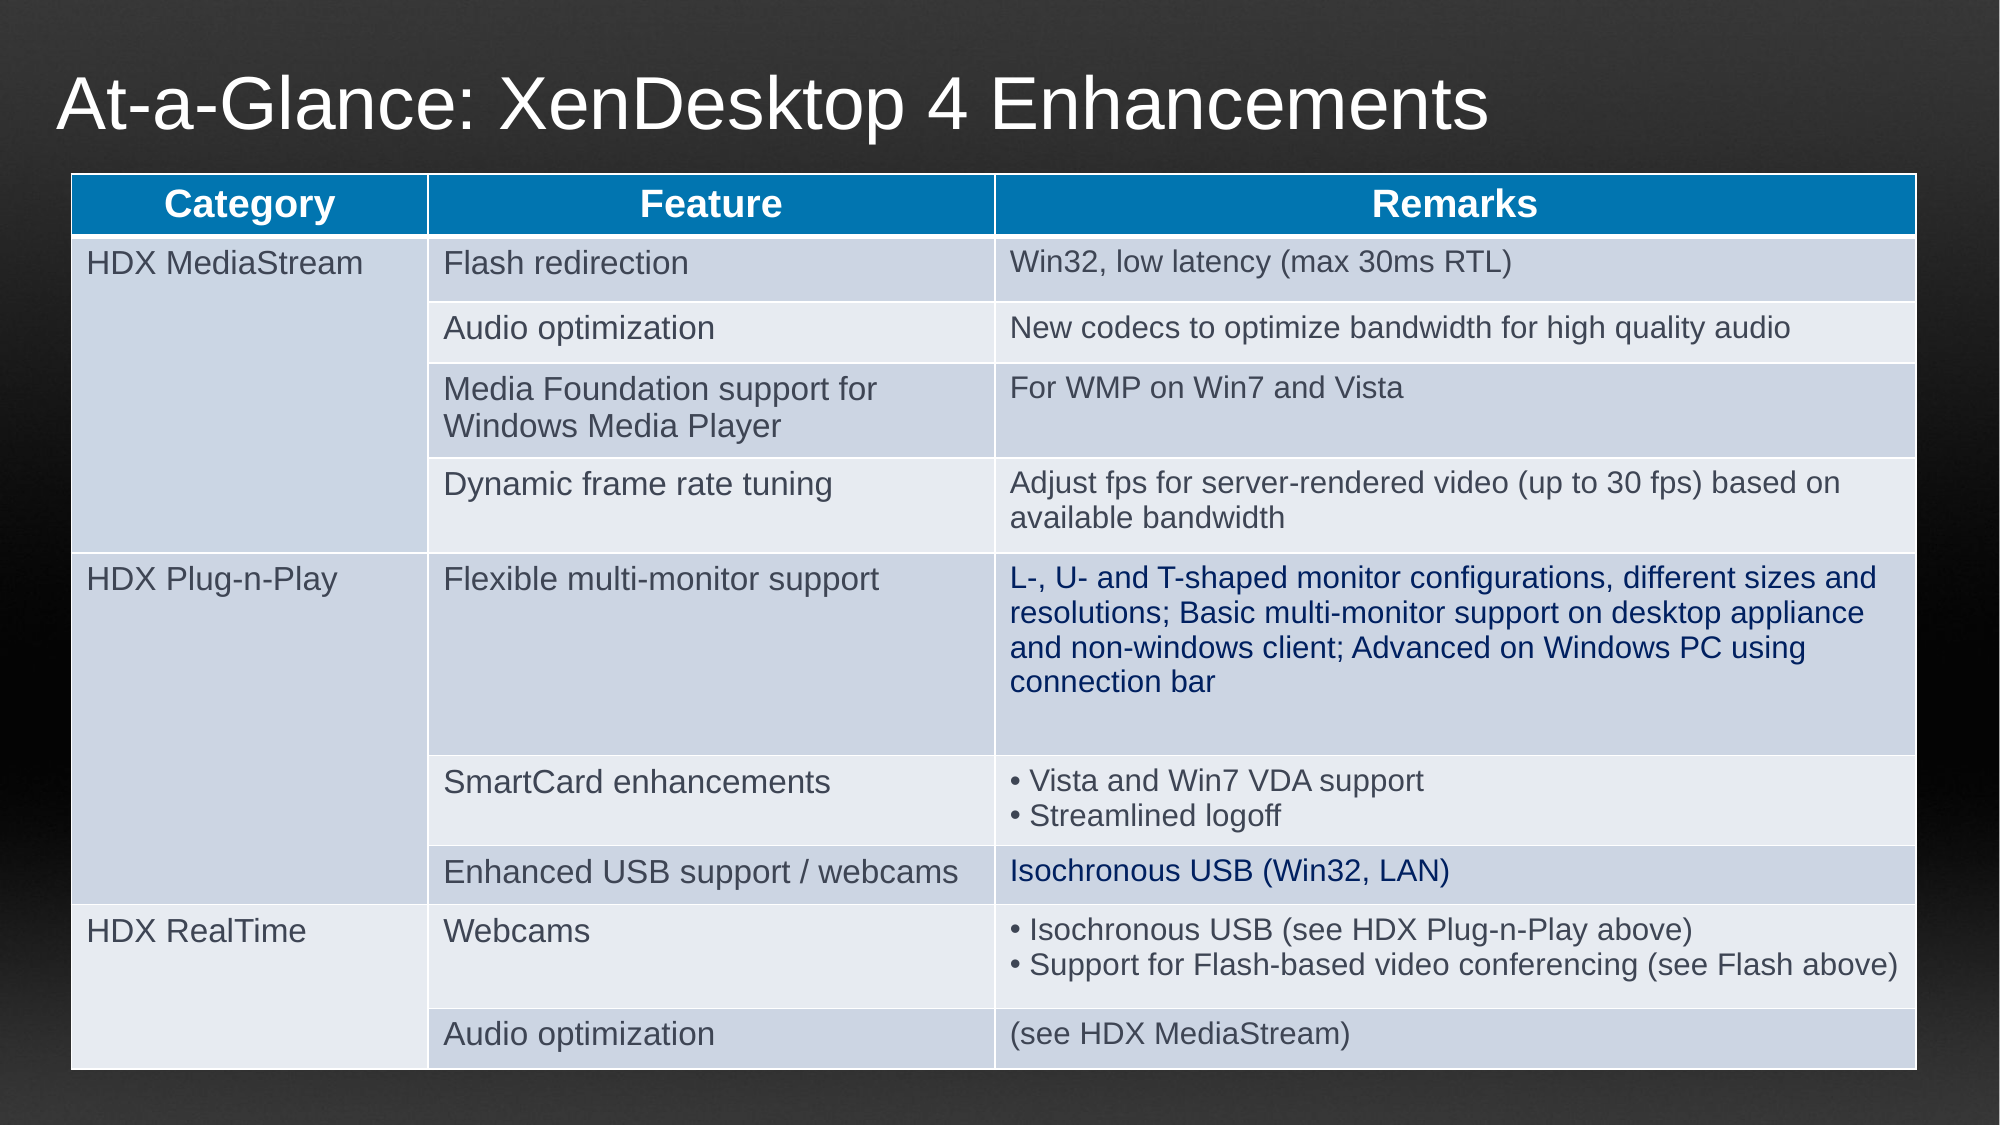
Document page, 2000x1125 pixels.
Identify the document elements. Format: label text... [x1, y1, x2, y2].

table_cell For WMP on Win7 and Vista [996, 364, 1915, 457]
table_cell Vista and Win7 VDA support Streamlined logoff [996, 756, 1915, 845]
table_header Category [72, 175, 427, 234]
table_cell (see HDX MediaStream) [996, 1009, 1915, 1068]
table_header Remarks [996, 175, 1915, 234]
table_cell Flash redirection [429, 239, 994, 301]
table_cell Win32, low latency (max 30ms RTL) [996, 239, 1915, 301]
table_cell Flexible multi-monitor support [429, 554, 994, 755]
table_cell Media Foundation support for Windows Media Player [429, 364, 994, 457]
table_cell Isochronous USB (see HDX Plug-n-Play above) Support for Flash-based video conferencing (see Flash above) [996, 905, 1915, 1008]
table_header Feature [429, 175, 994, 234]
table_cell Adjust fps for server-rendered video (up to 30 fps) based on available bandwidth [996, 459, 1915, 552]
table_cell Isochronous USB (Win32, LAN) [996, 846, 1915, 904]
table_cell HDX MediaStream [72, 239, 427, 552]
title At-a-Glance: XenDesktop 4 Enhancements [41, 69, 1950, 153]
table_cell HDX RealTime [72, 905, 427, 1068]
picture [0, 0, 2000, 1125]
table_cell L-, U- and T-shaped monitor configurations, different sizes and resolutions; Basic multi-monitor support on desktop appliance and non-windows client; Advanced on Windows PC using connection bar [996, 554, 1915, 755]
table_cell HDX Plug-n-Play [72, 554, 427, 904]
table_cell SmartCard enhancements [429, 756, 994, 845]
table_cell New codecs to optimize bandwidth for high quality audio [996, 303, 1915, 362]
table_cell Webcams [429, 905, 994, 1008]
table_cell Audio optimization [429, 303, 994, 362]
table_cell Audio optimization [429, 1009, 994, 1068]
table_cell Enhanced USB support / webcams [429, 846, 994, 904]
table_cell Dynamic frame rate tuning [429, 459, 994, 552]
